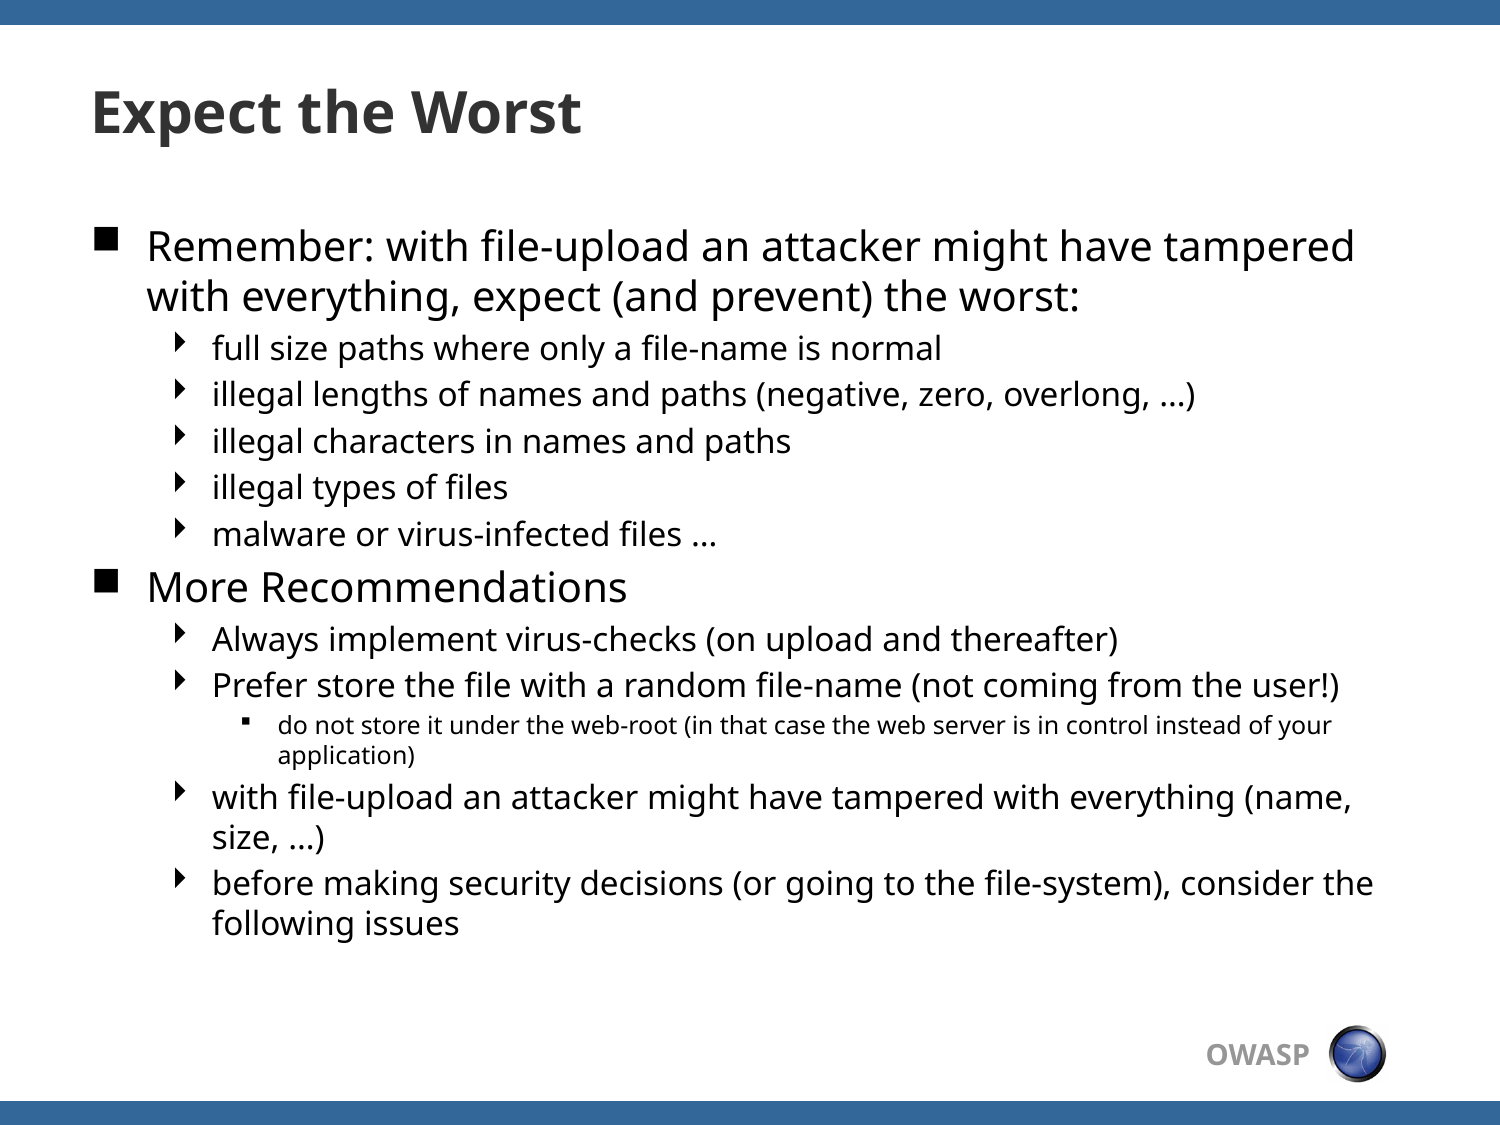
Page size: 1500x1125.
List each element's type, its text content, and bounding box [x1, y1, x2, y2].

title Expect the Worst [74, 44, 1426, 176]
list Remember: with file-upload an attacker might have tampered with everything, expect (and prevent) the worst: full size paths where only a file-name is normal illegal lengths of names and paths (negative, zero, overlong, …) illegal characters in names and paths illegal types of files malware or virus-infected files … More Recommendations Always implement virus-checks (on upload and thereafter) Prefer store the file with a random file-name (not coming from the user!) do not store it under the web-root (in that case the web server is in control instead of your application) with file-upload an attacker might have tampered with everything (name, size, …) before making security decisions (or going to the file-system), consider the following issues [74, 212, 1426, 1006]
picture [1325, 1024, 1388, 1083]
